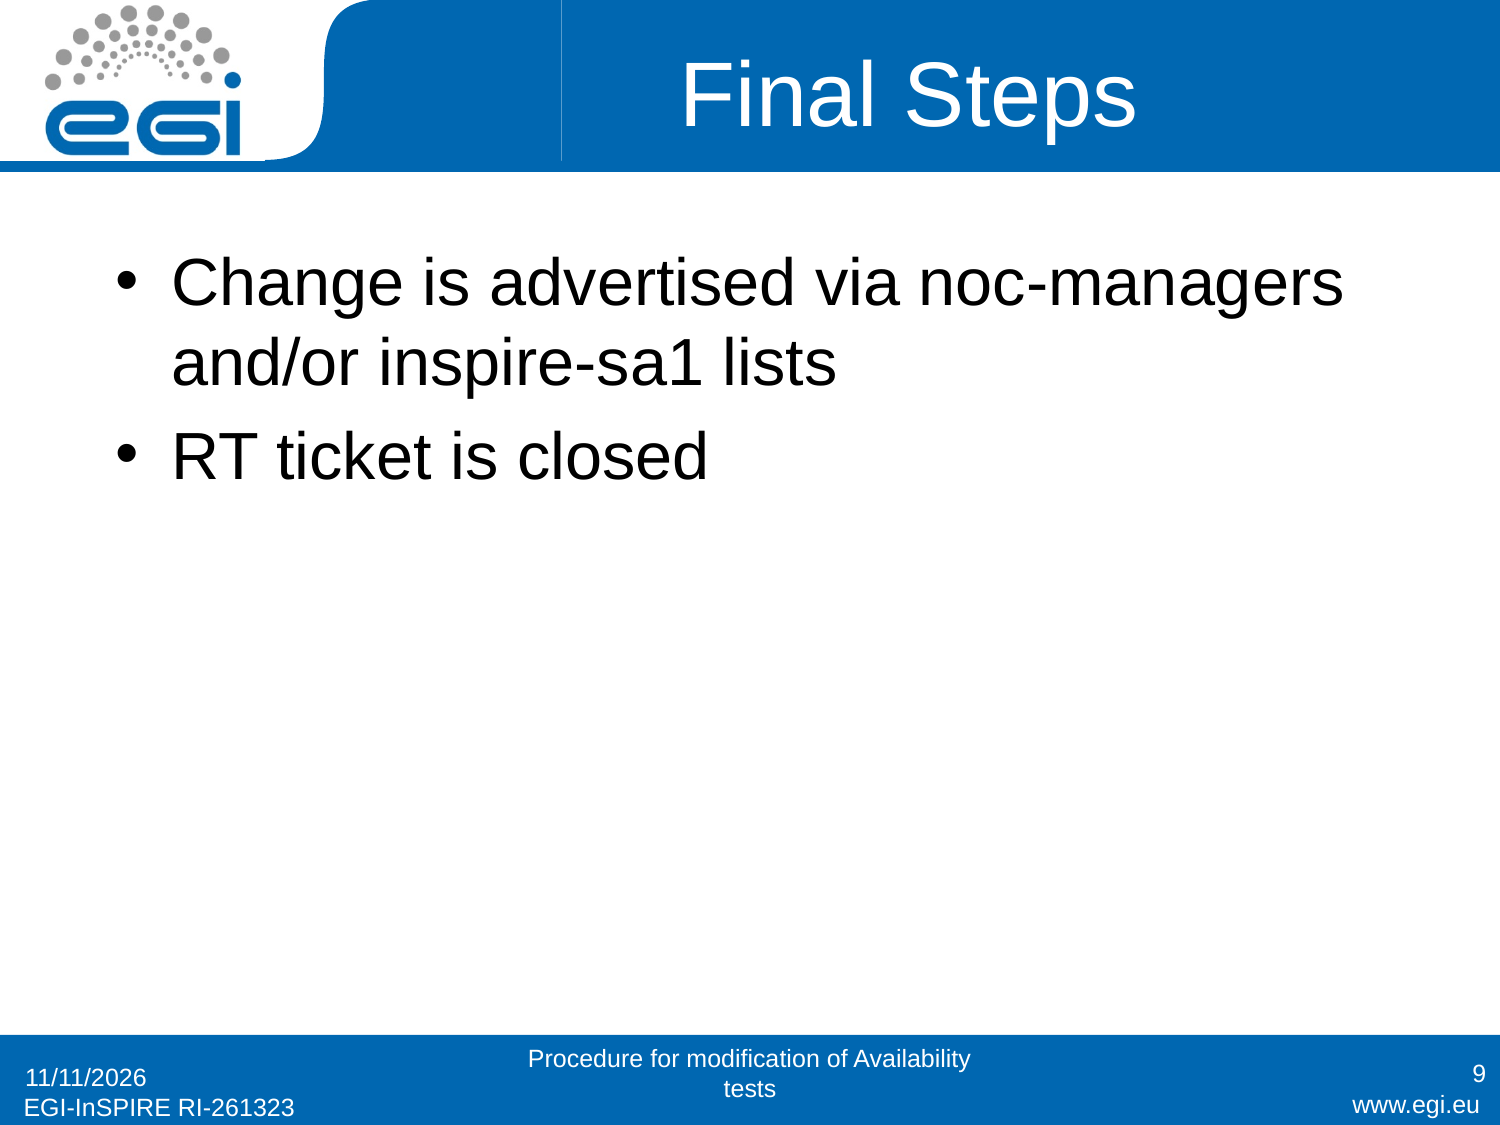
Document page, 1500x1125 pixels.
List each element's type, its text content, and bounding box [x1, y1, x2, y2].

list Change is advertised via noc-managers and/or inspire-sa1 lists RT ticket is closed [100, 231, 1425, 975]
picture [0, 0, 265, 161]
footer Procedure for modification of Availability tests [512, 1042, 988, 1103]
slide_number 9 [1151, 1042, 1500, 1103]
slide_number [10, 1046, 361, 1106]
title Final Steps [348, 19, 1471, 161]
